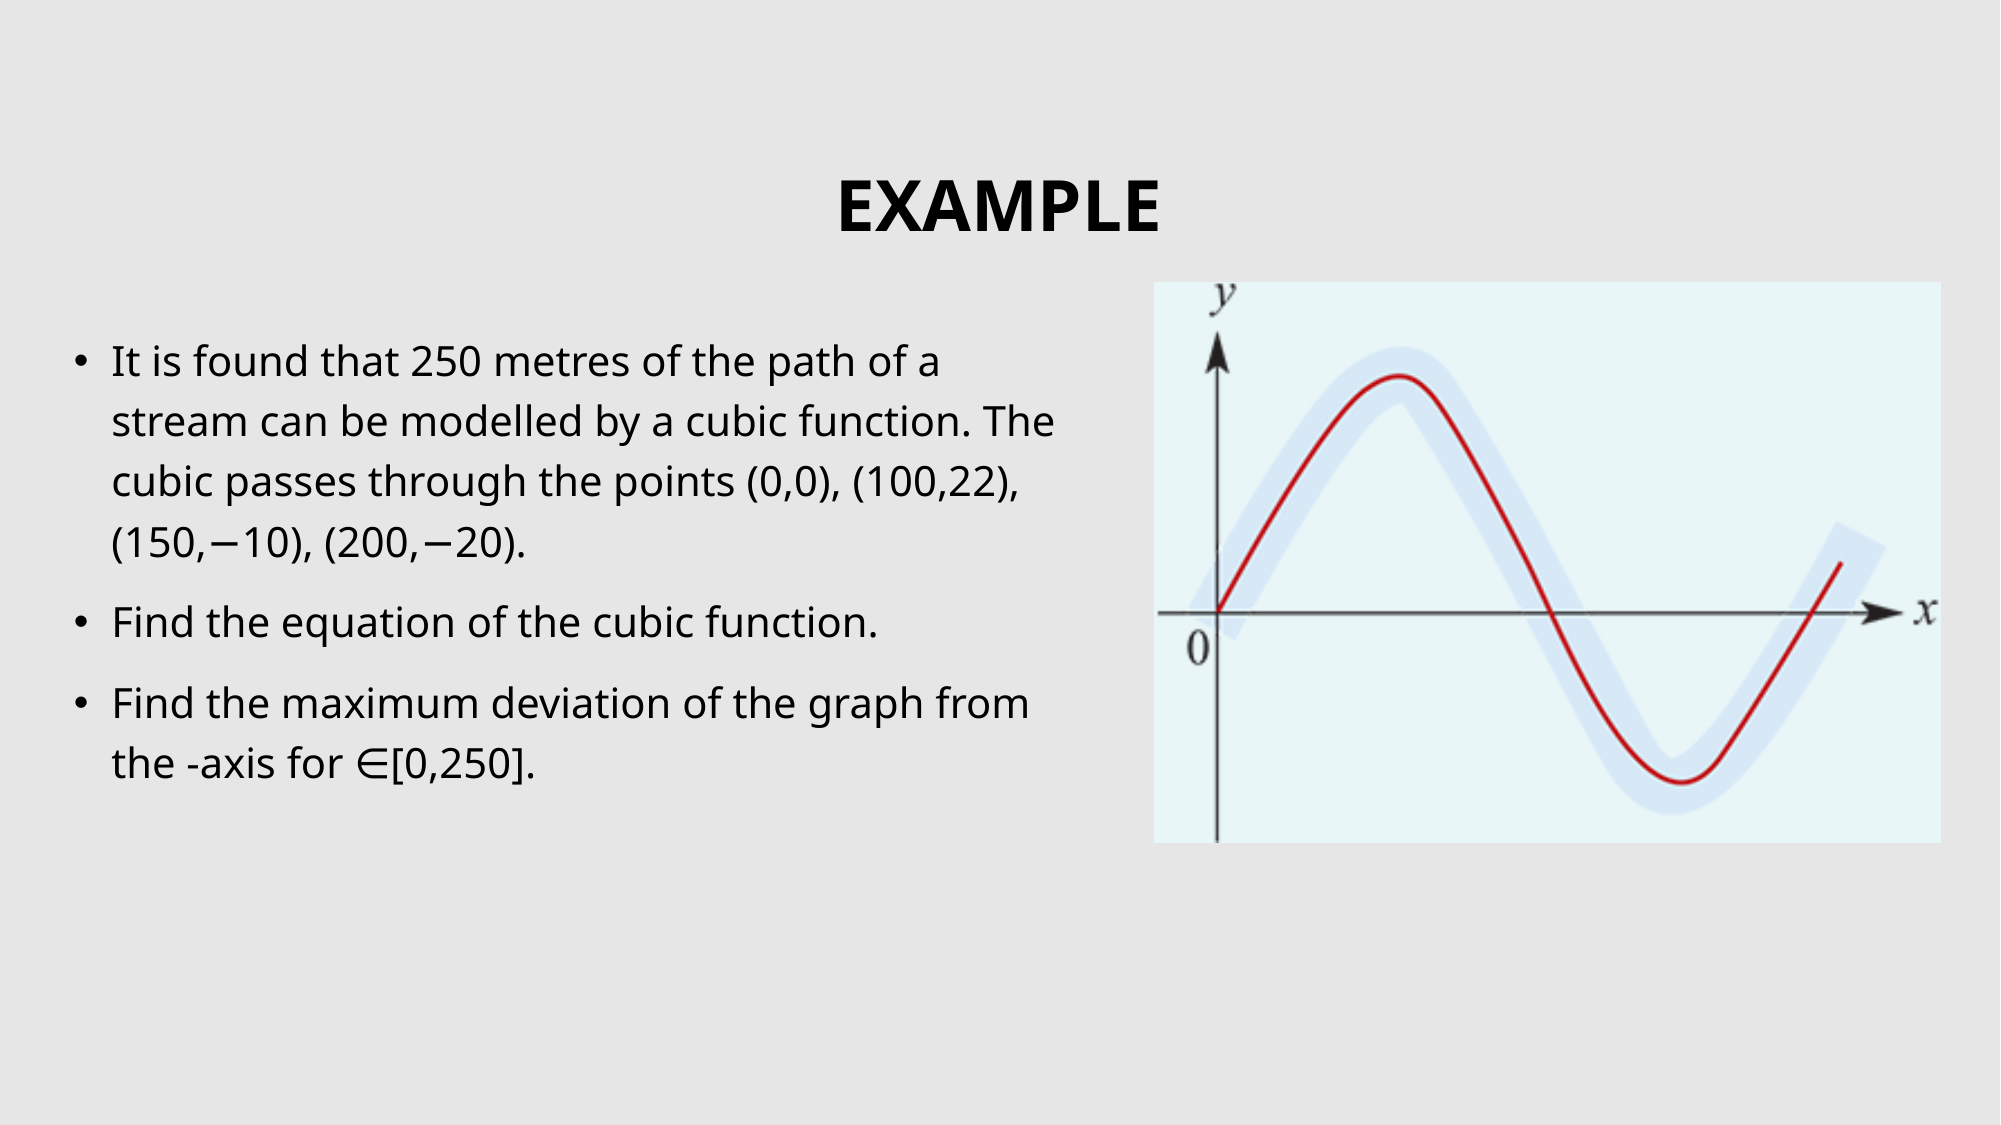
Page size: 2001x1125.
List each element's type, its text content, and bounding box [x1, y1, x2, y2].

picture [1153, 281, 1942, 844]
title example [149, 99, 1849, 318]
